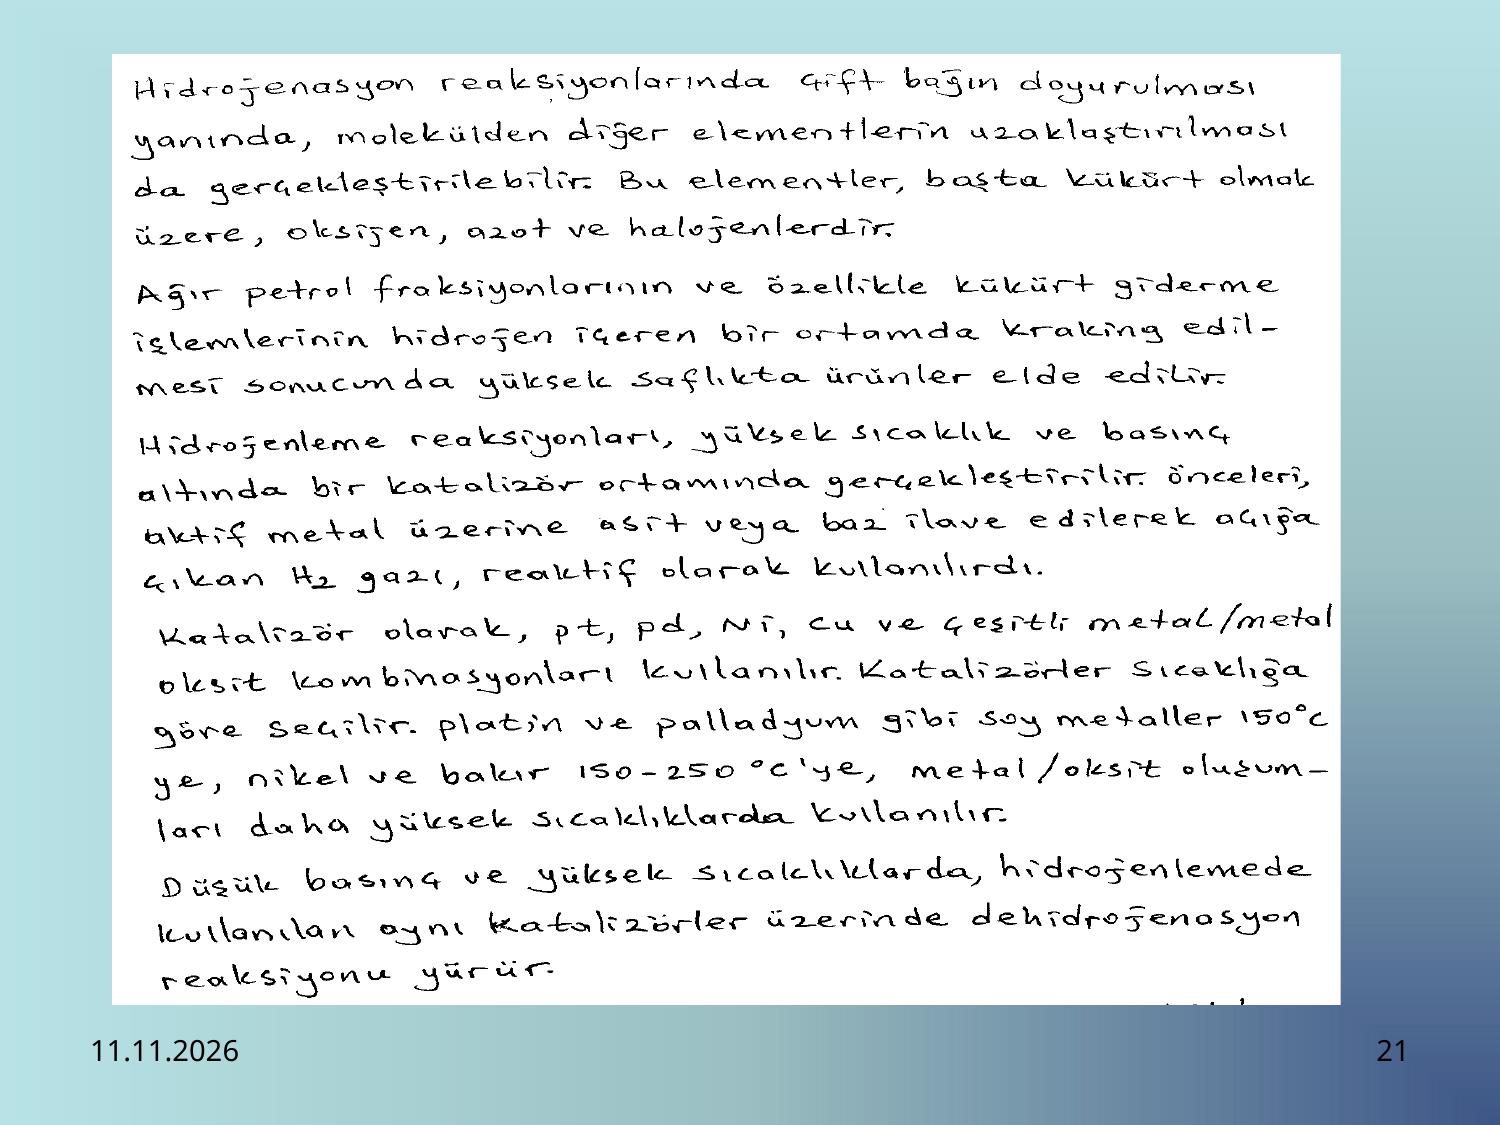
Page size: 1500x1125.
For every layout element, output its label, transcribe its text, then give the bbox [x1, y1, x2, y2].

picture [0, 0, 1500, 1125]
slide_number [75, 1024, 425, 1103]
slide_number 21 [1074, 1024, 1425, 1103]
